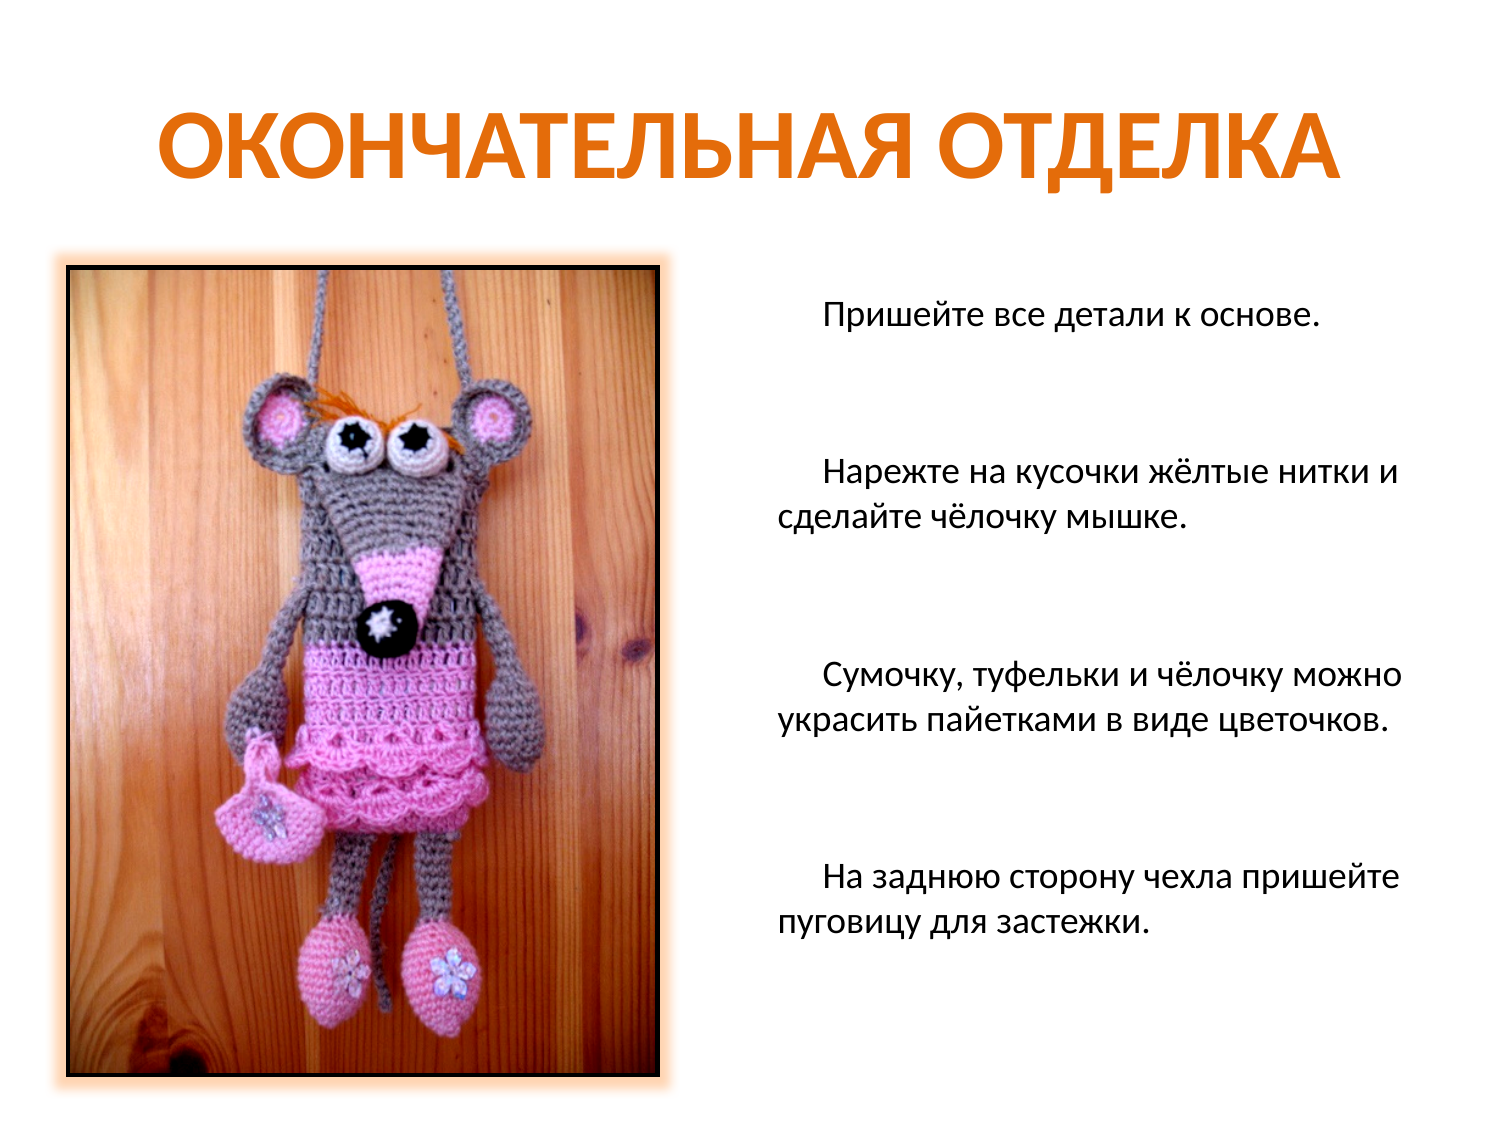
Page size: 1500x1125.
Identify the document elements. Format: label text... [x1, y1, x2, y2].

list Пришейте все детали к основе. Нарежте на кусочки жёлтые нитки и сделайте чёлочку мышке. Сумочку, туфельки и чёлочку можно украсить пайетками в виде цветочков. На заднюю сторону чехла пришейте пуговицу для застежки. [762, 281, 1426, 1006]
title Окончательная отделка [74, 44, 1426, 233]
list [70, 269, 656, 1073]
